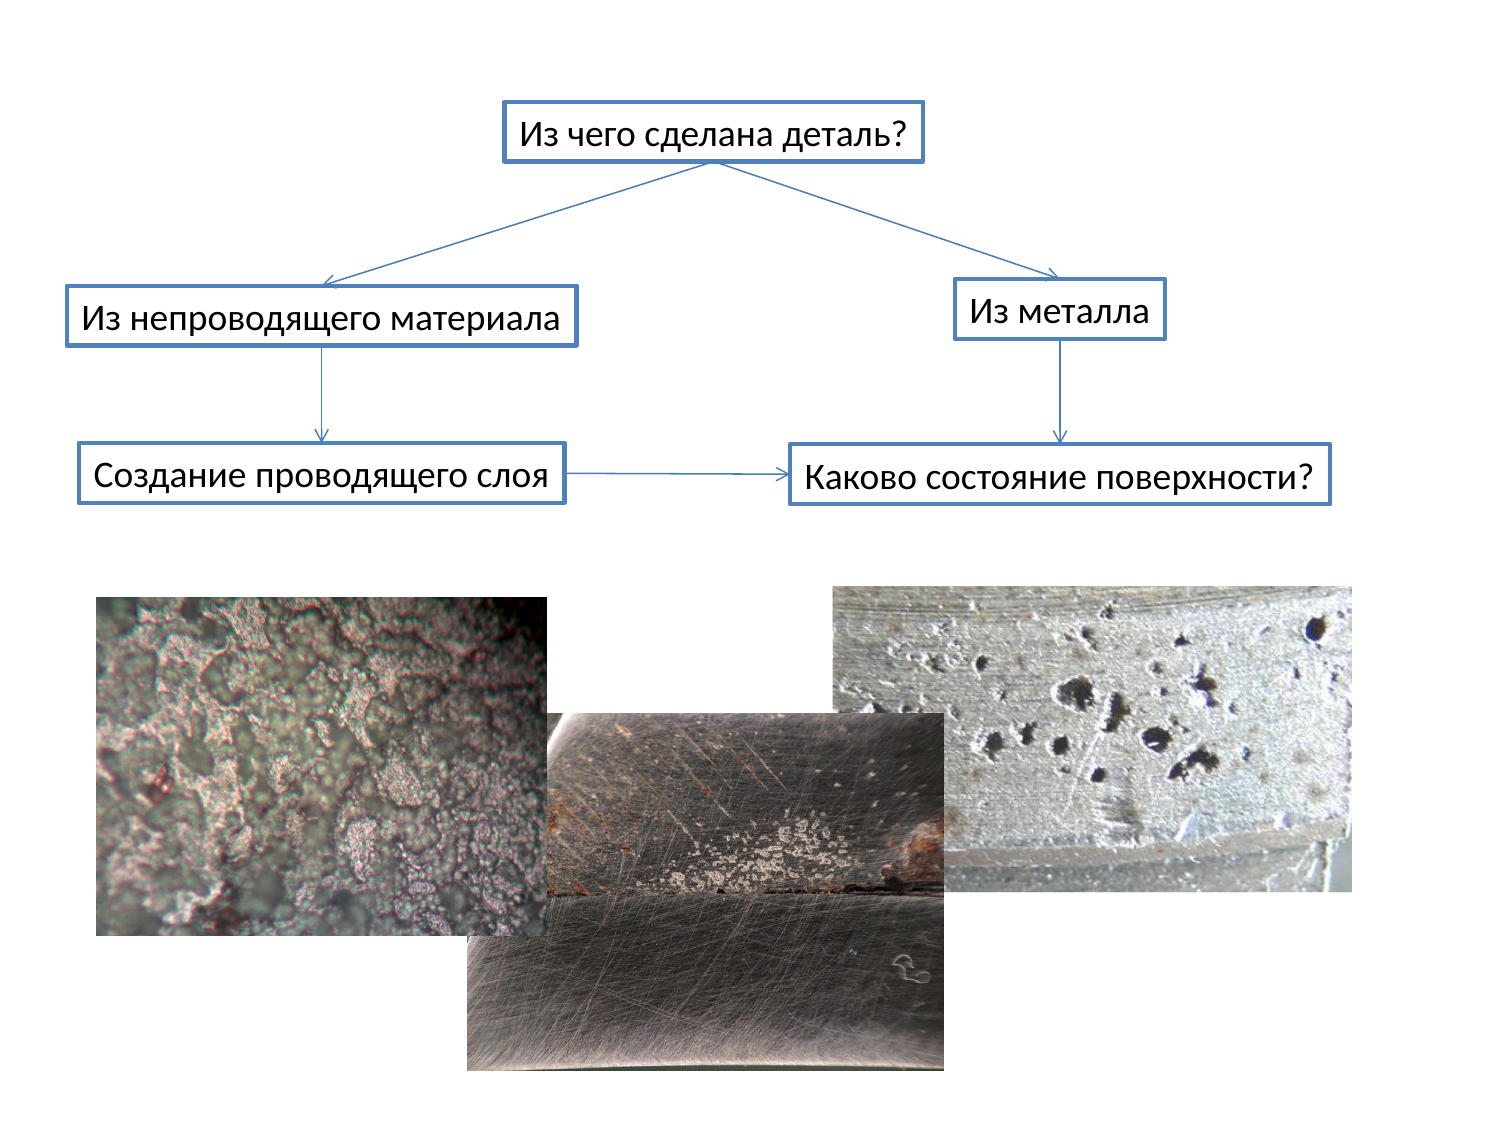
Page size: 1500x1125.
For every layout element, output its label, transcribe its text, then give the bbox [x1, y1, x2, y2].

text_box Из чего сделана деталь? [502, 100, 925, 160]
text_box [713, 162, 1061, 280]
text_box Создание проводящего слоя [77, 441, 567, 505]
picture [96, 585, 1353, 1071]
text_box Из непроводящего материала [65, 284, 579, 348]
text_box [321, 162, 712, 286]
text_box Каково состояние поверхности? [788, 442, 1332, 506]
text_box Из металла [953, 277, 1167, 341]
